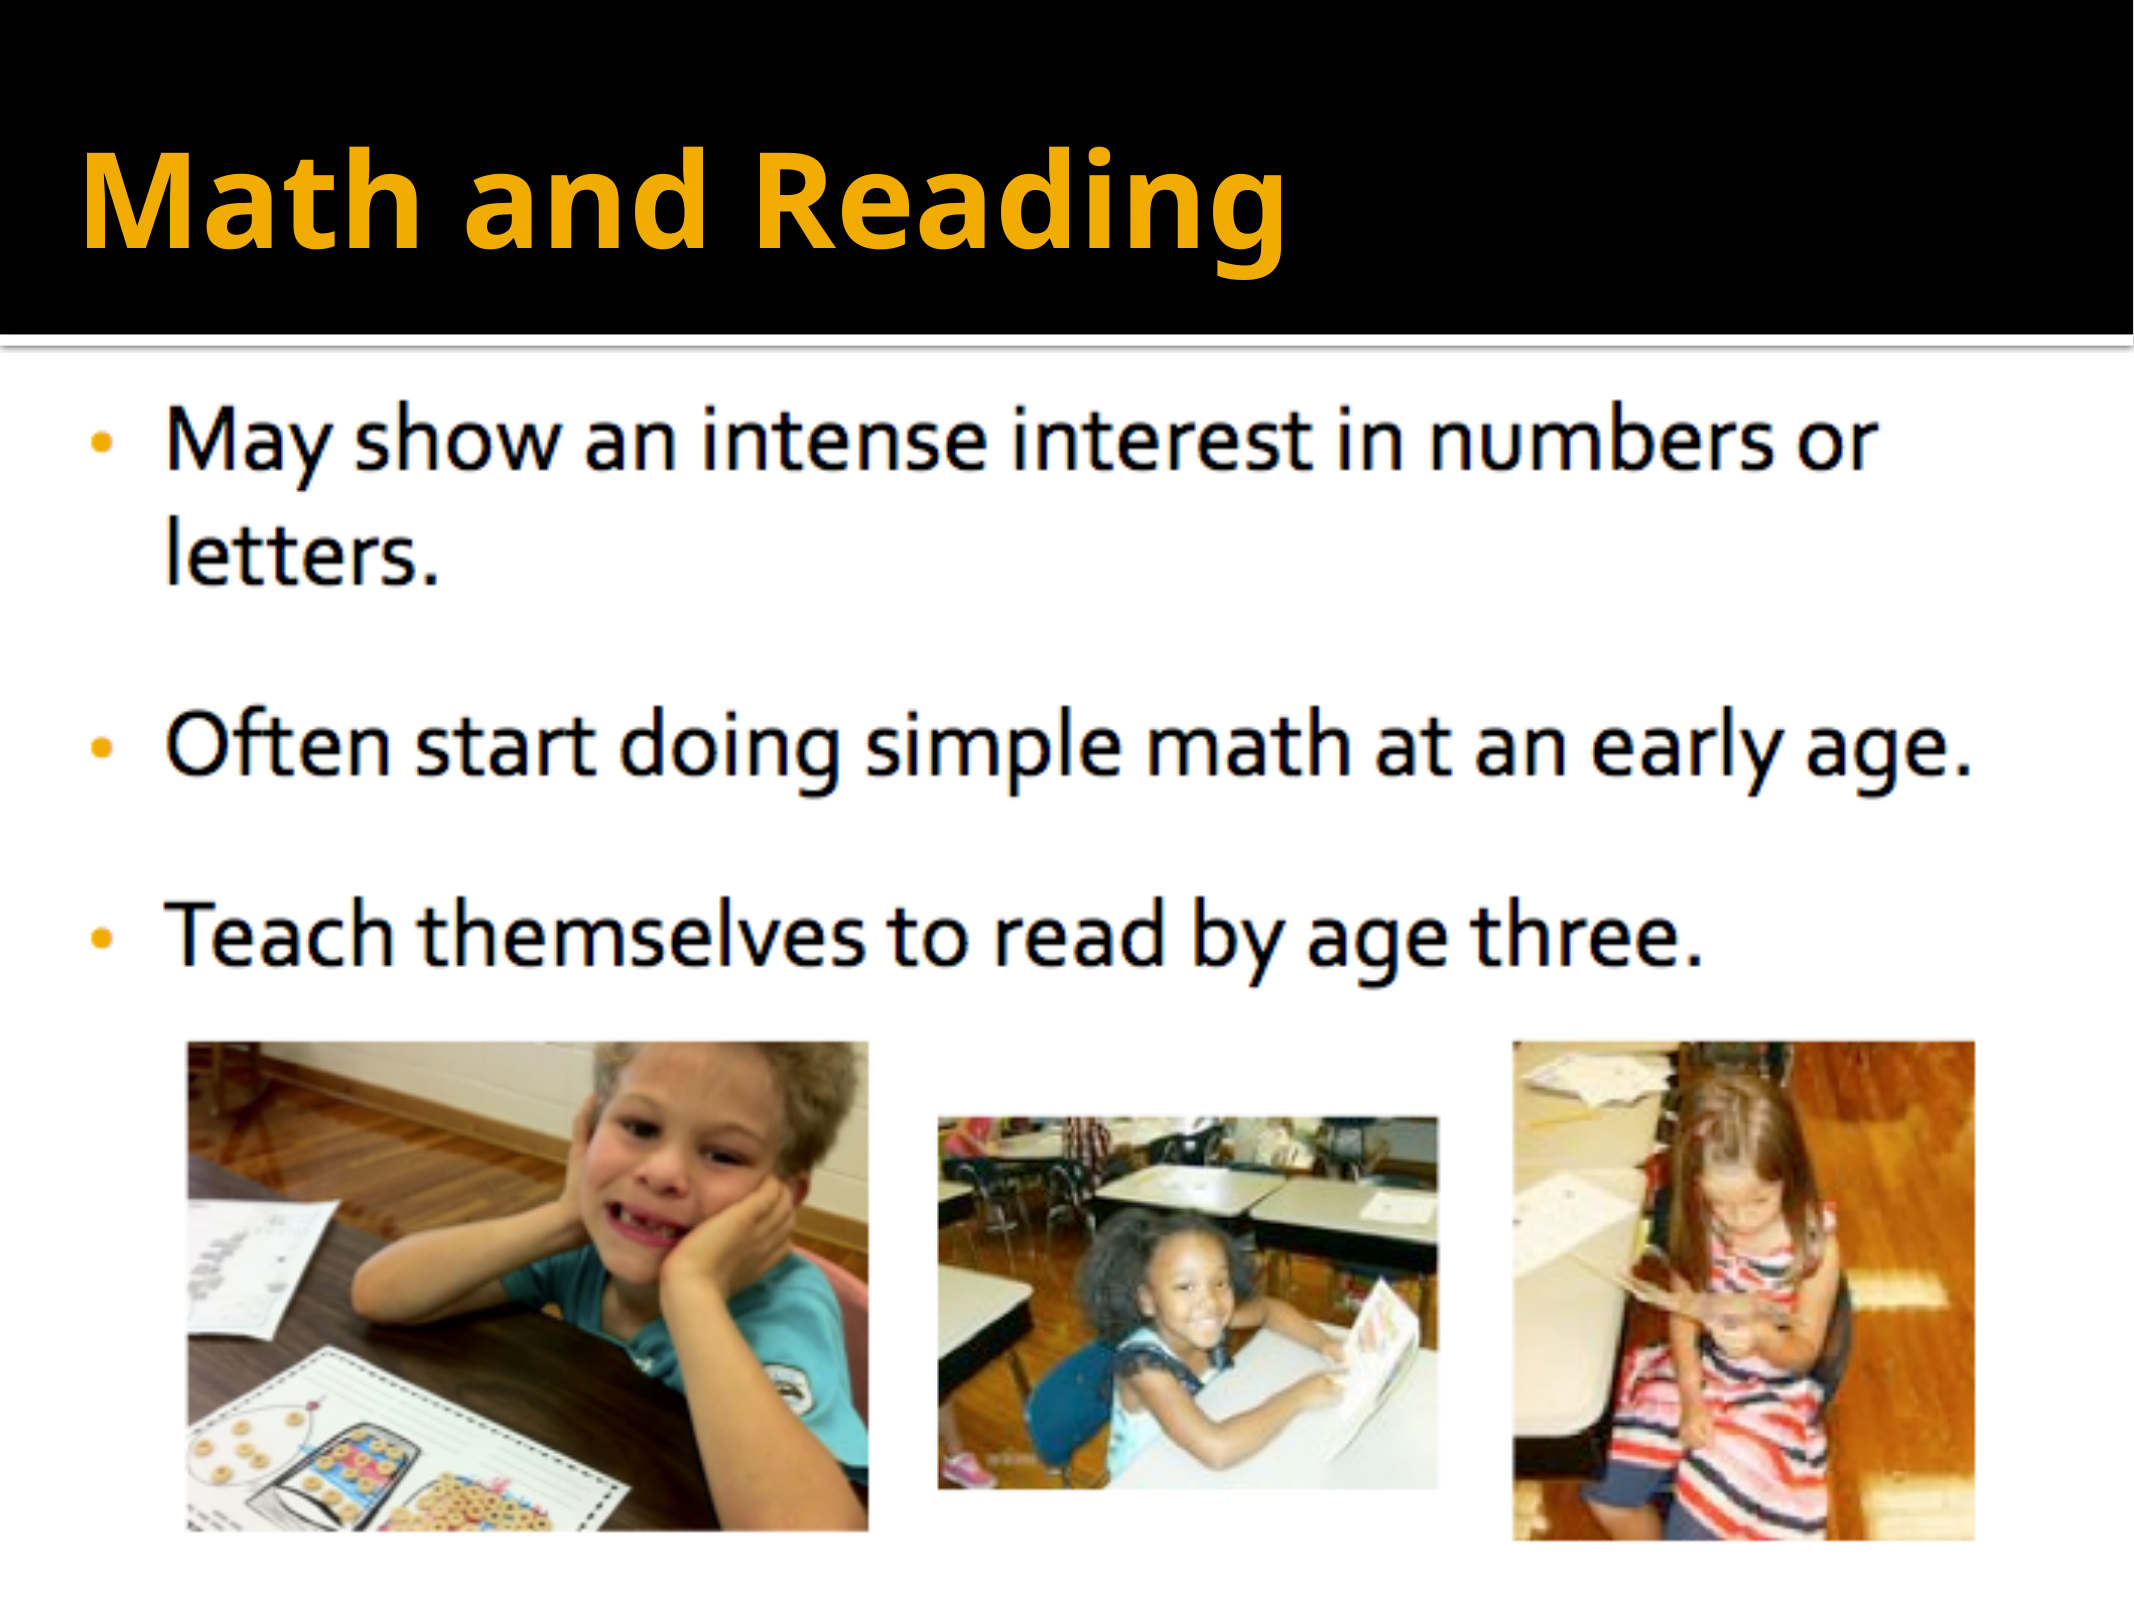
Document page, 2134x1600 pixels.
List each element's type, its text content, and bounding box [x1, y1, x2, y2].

title Math and Reading [54, 75, 2067, 315]
picture [29, 362, 2109, 1569]
